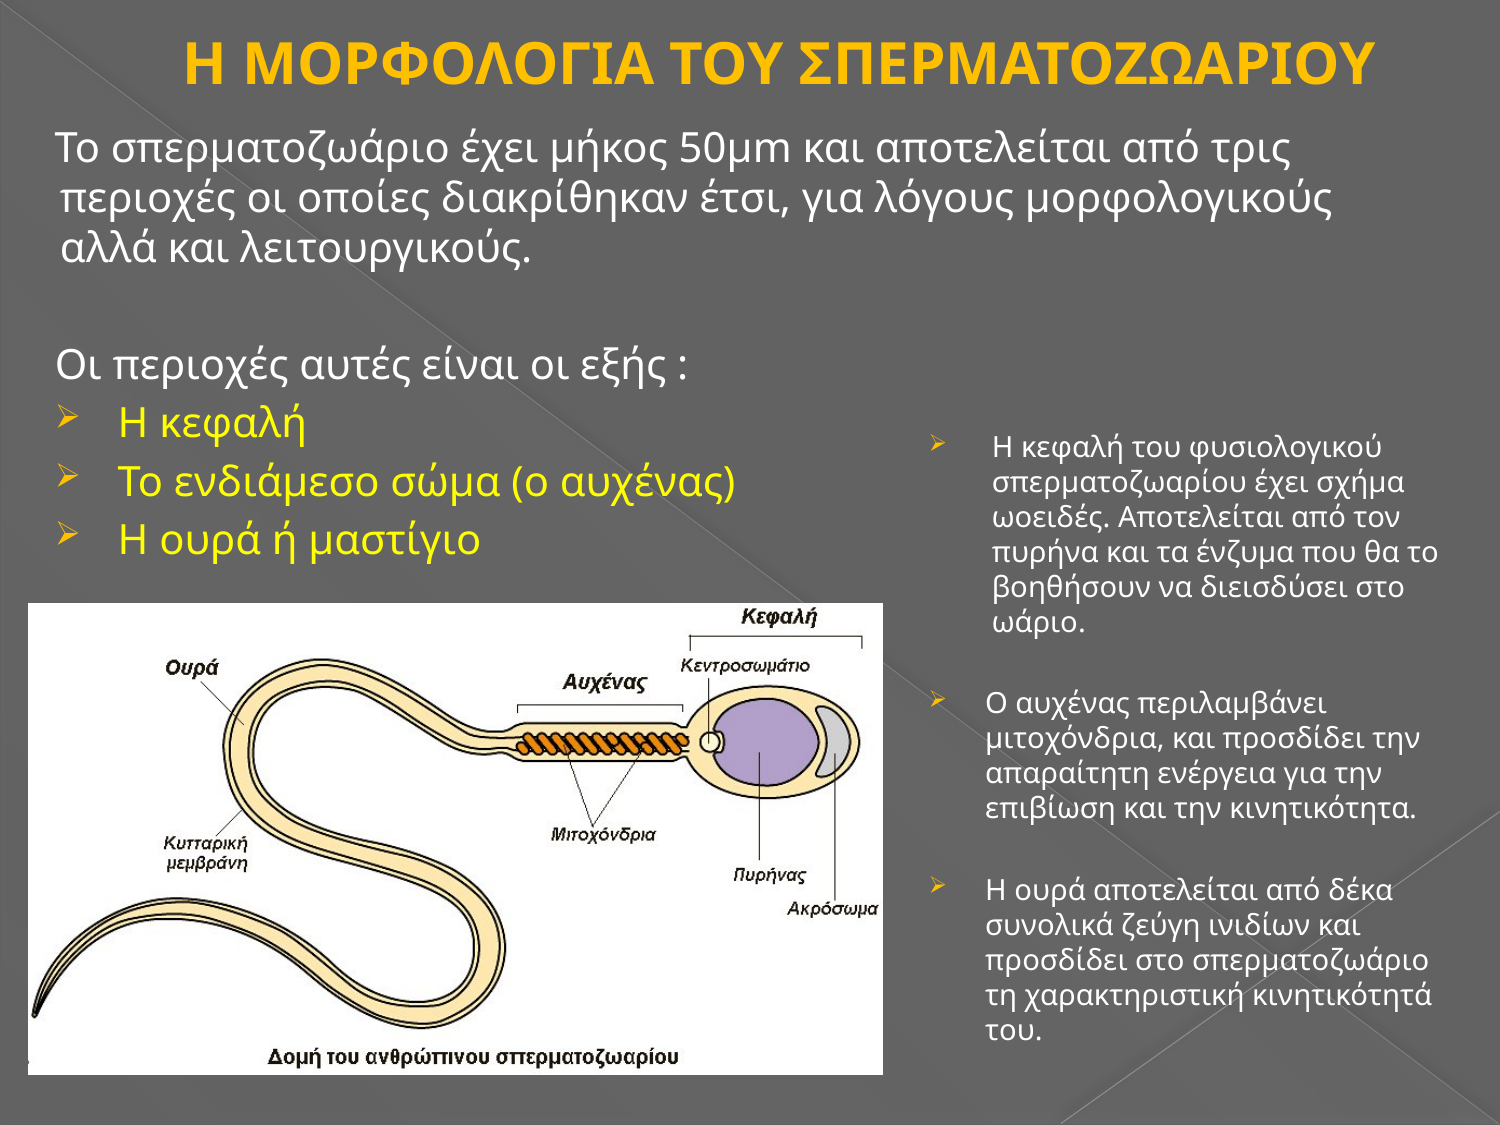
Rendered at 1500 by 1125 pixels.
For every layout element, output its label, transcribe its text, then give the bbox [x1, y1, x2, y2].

picture [12, 603, 884, 1076]
text_box Η κεφαλή του φυσιολογικού σπερματοζωαρίου έχει σχήμα ωοειδές. Αποτελείται από τον πυρήνα και τα ένζυμα που θα το βοηθήσουν να διεισδύσει στο ωάριο. Ο αυχένας περιλαμβάνει μιτοχόνδρια, και προσδίδει την απαραίτητη ενέργεια για την επιβίωση και την κινητικότητα. Η ουρά αποτελείται από δέκα συνολικά ζεύγη ινιδίων και προσδίδει στο σπερματοζωάριο τη χαρακτηριστική κινητικότητά του. [903, 420, 1483, 1083]
title Η ΜΟΡΦΟΛΟΓΙΑ ΤΟΥ ΣΠΕΡΜΑΤΟΖΩΑΡΙΟΥ [88, 4, 1439, 119]
list Το σπερματοζωάριο έχει μήκος 50μm και αποτελείται από τρις περιοχές οι οποίες διακρίθηκαν έτσι, για λόγους μορφολογικούς αλλά και λειτουργικούς. Οι περιοχές αυτές είναι οι εξής : Η κεφαλή Το ενδιάμεσο σώμα (ο αυχένας) Η ουρά ή μαστίγιο [29, 113, 1412, 610]
